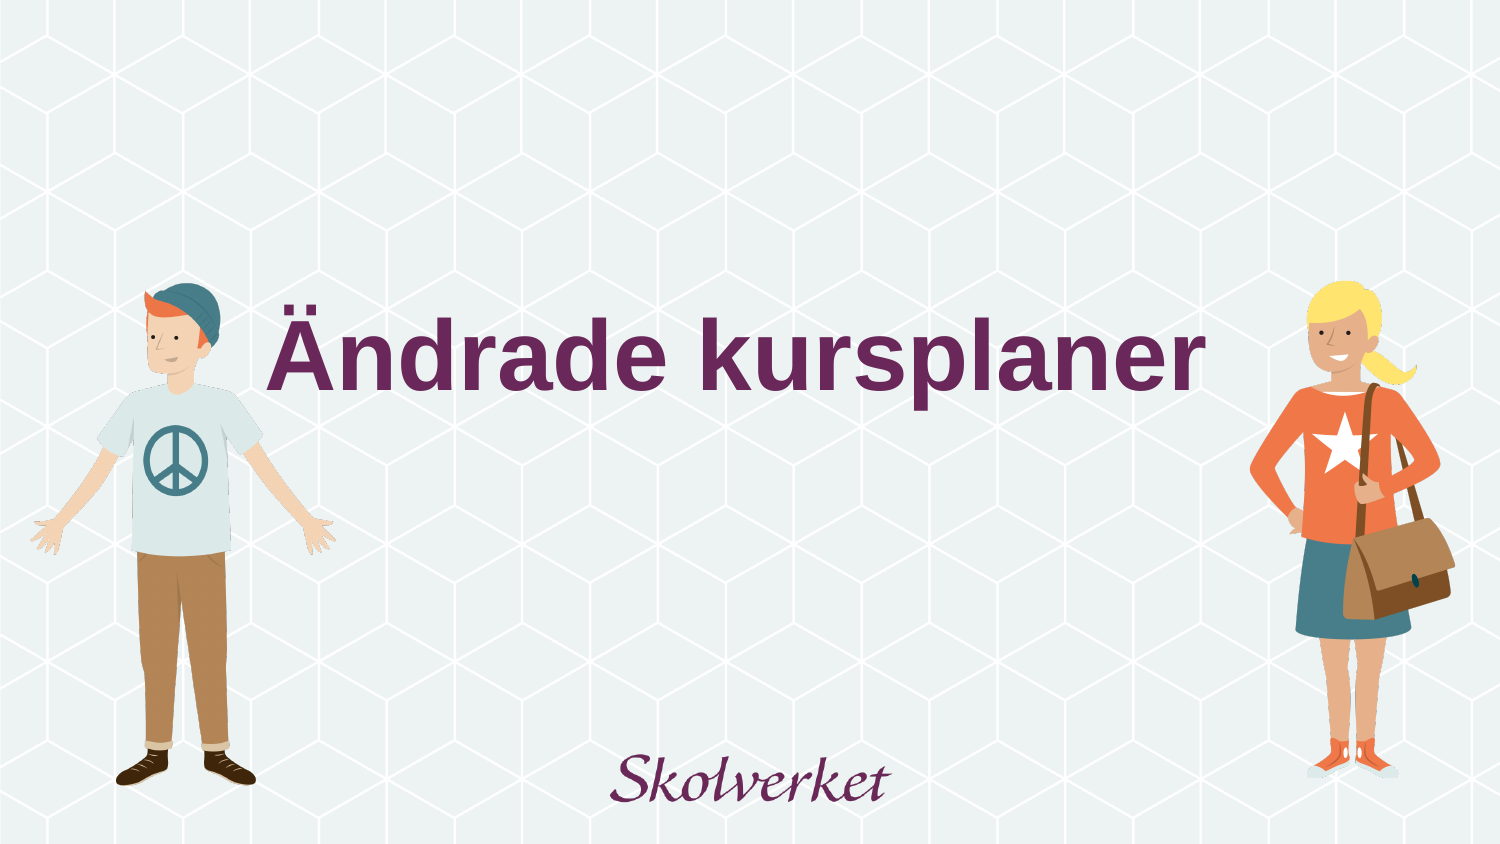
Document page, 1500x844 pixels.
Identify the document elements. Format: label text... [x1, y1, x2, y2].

picture [0, 0, 1500, 844]
title Ändrade kursplaner [337, 289, 1233, 533]
